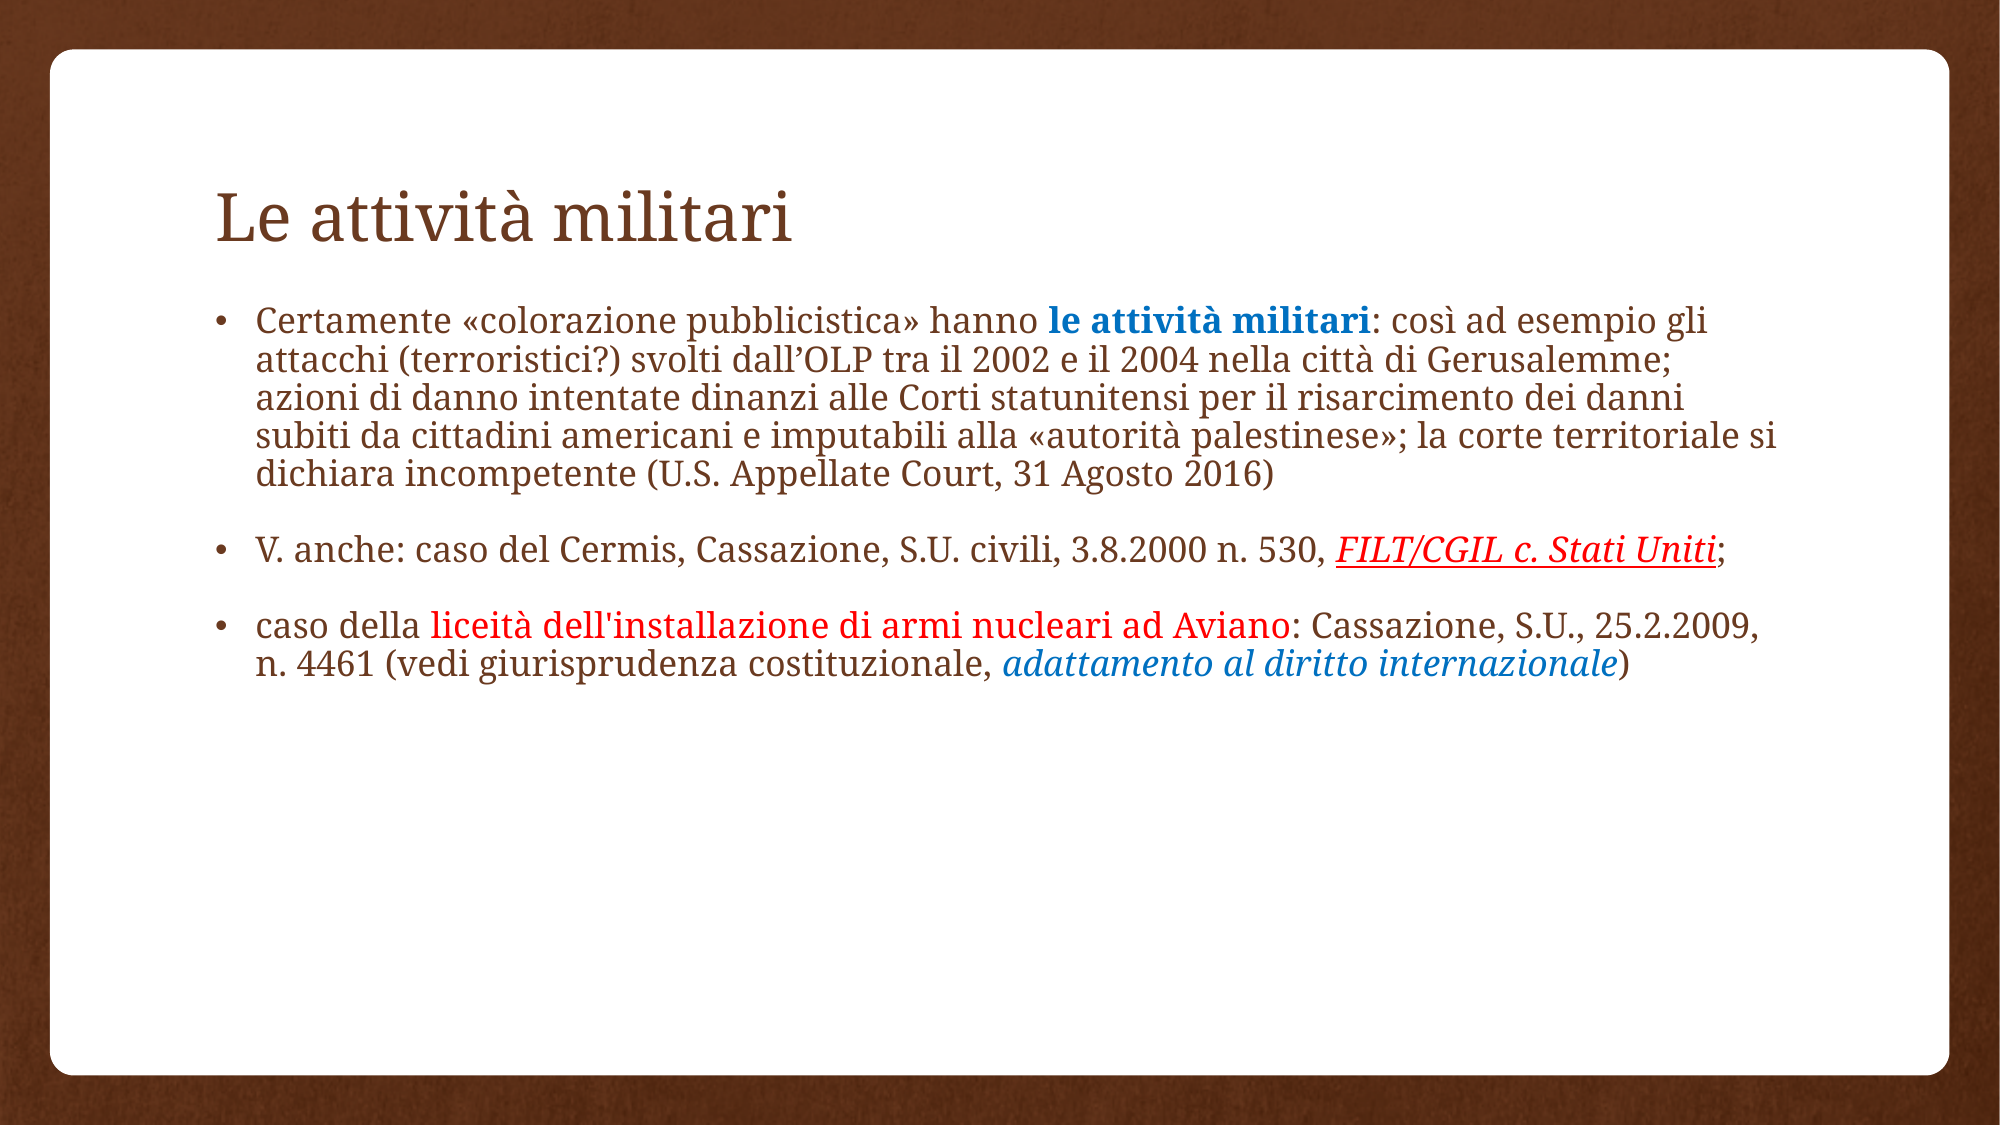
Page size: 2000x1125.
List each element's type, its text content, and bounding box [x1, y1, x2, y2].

list Certamente «colorazione pubblicistica» hanno le attività militari: così ad esempio gli attacchi (terroristici?) svolti dall’OLP tra il 2002 e il 2004 nella città di Gerusalemme; azioni di danno intentate dinanzi alle Corti statunitensi per il risarcimento dei danni subiti da cittadini americani e imputabili alla «autorità palestinese»; la corte territoriale si dichiara incompetente (U.S. Appellate Court, 31 Agosto 2016) V. anche: caso del Cermis, Cassazione, S.U. civili, 3.8.2000 n. 530, FILT/CGIL c. Stati Uniti; caso della liceità dell'installazione di armi nucleari ad Aviano: Cassazione, S.U., 25.2.2009, n. 4461 (vedi giurisprudenza costituzionale, adattamento al diritto internazionale) [199, 295, 1800, 996]
title Le attività militari [199, 70, 1800, 263]
